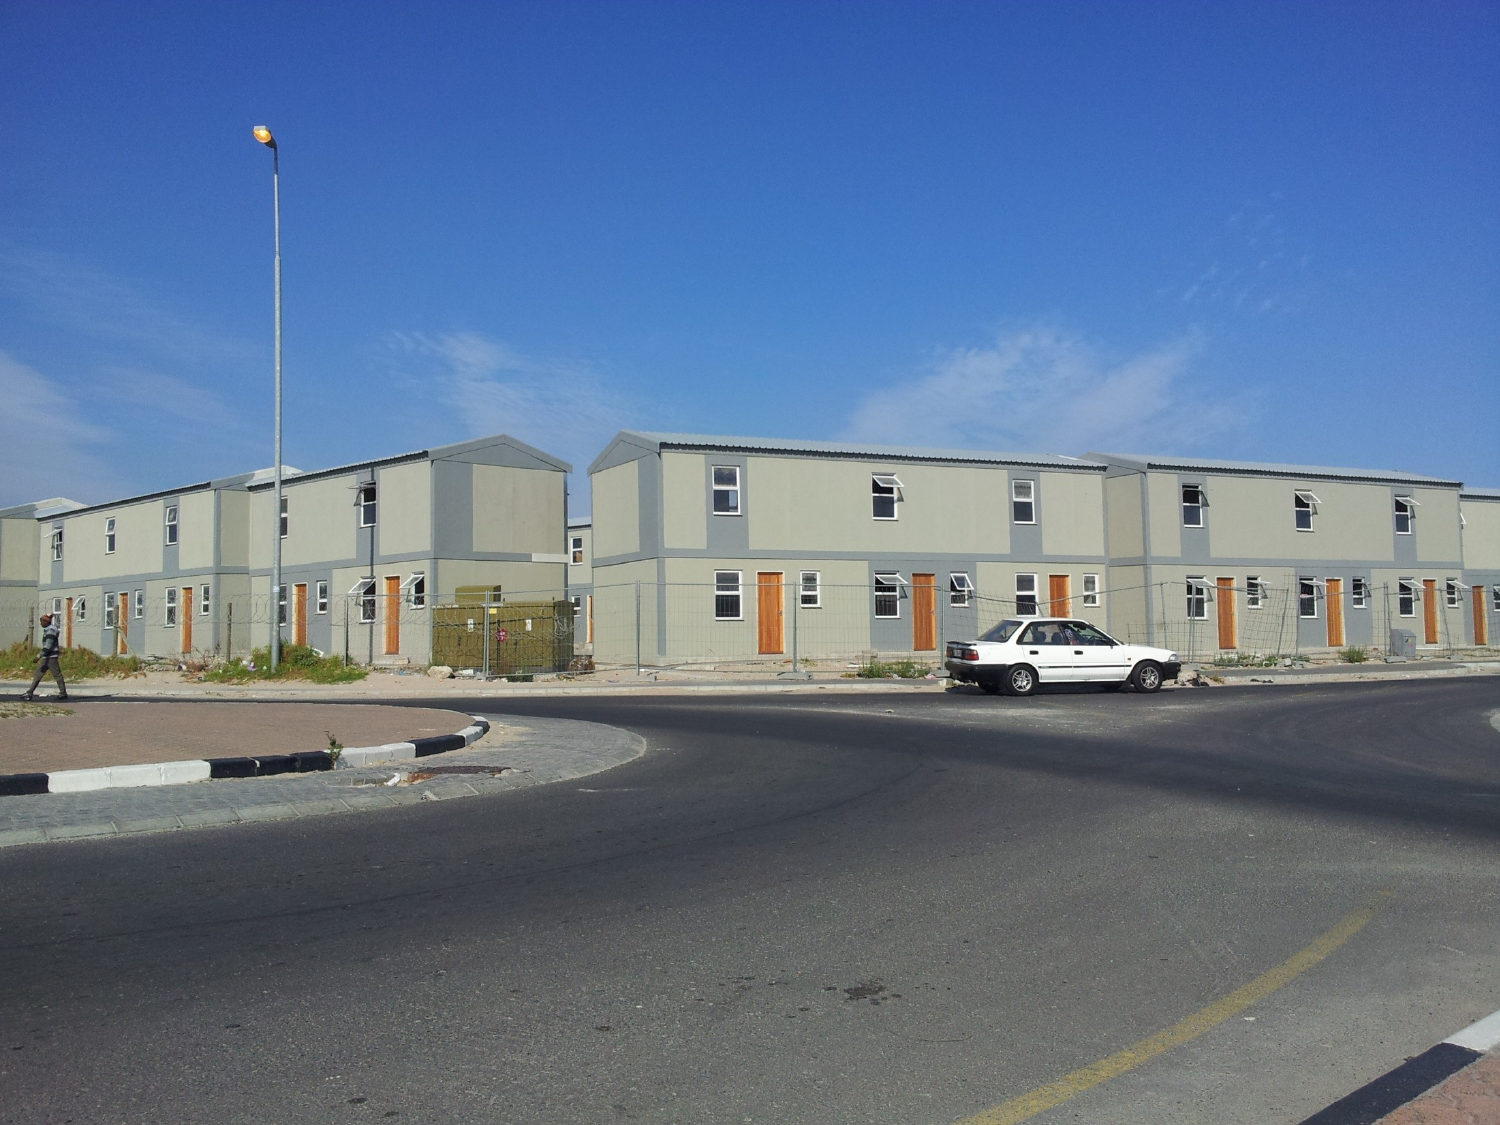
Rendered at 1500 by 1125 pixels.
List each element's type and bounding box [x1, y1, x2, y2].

text_box [0, 0, 1500, 1125]
